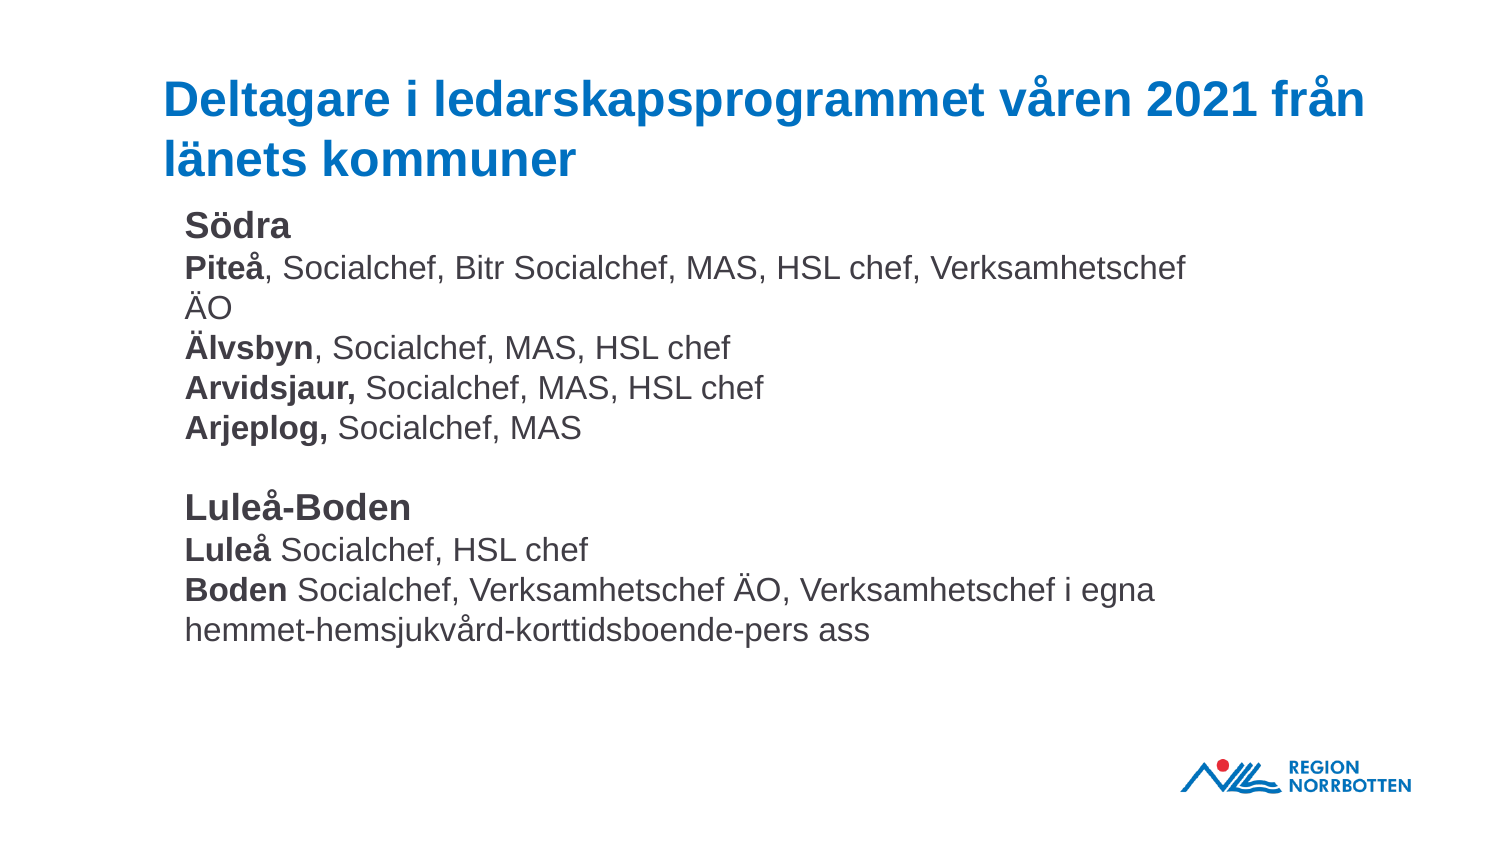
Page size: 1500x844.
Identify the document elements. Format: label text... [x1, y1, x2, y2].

list Södra Piteå, Socialchef, Bitr Socialchef, MAS, HSL chef, Verksamhetschef ÄO Älvsbyn, Socialchef, MAS, HSL chef Arvidsjaur, Socialchef, MAS, HSL chef Arjeplog, Socialchef, MAS Luleå-Boden Luleå Socialchef, HSL chef Boden Socialchef, Verksamhetschef ÄO, Verksamhetschef i egna hemmet-hemsjukvård-korttidsboende-pers ass [149, 193, 1231, 796]
picture [1170, 749, 1423, 803]
title Deltagare i ledarskapsprogrammet våren 2021 från länets kommuner [149, 48, 1401, 194]
